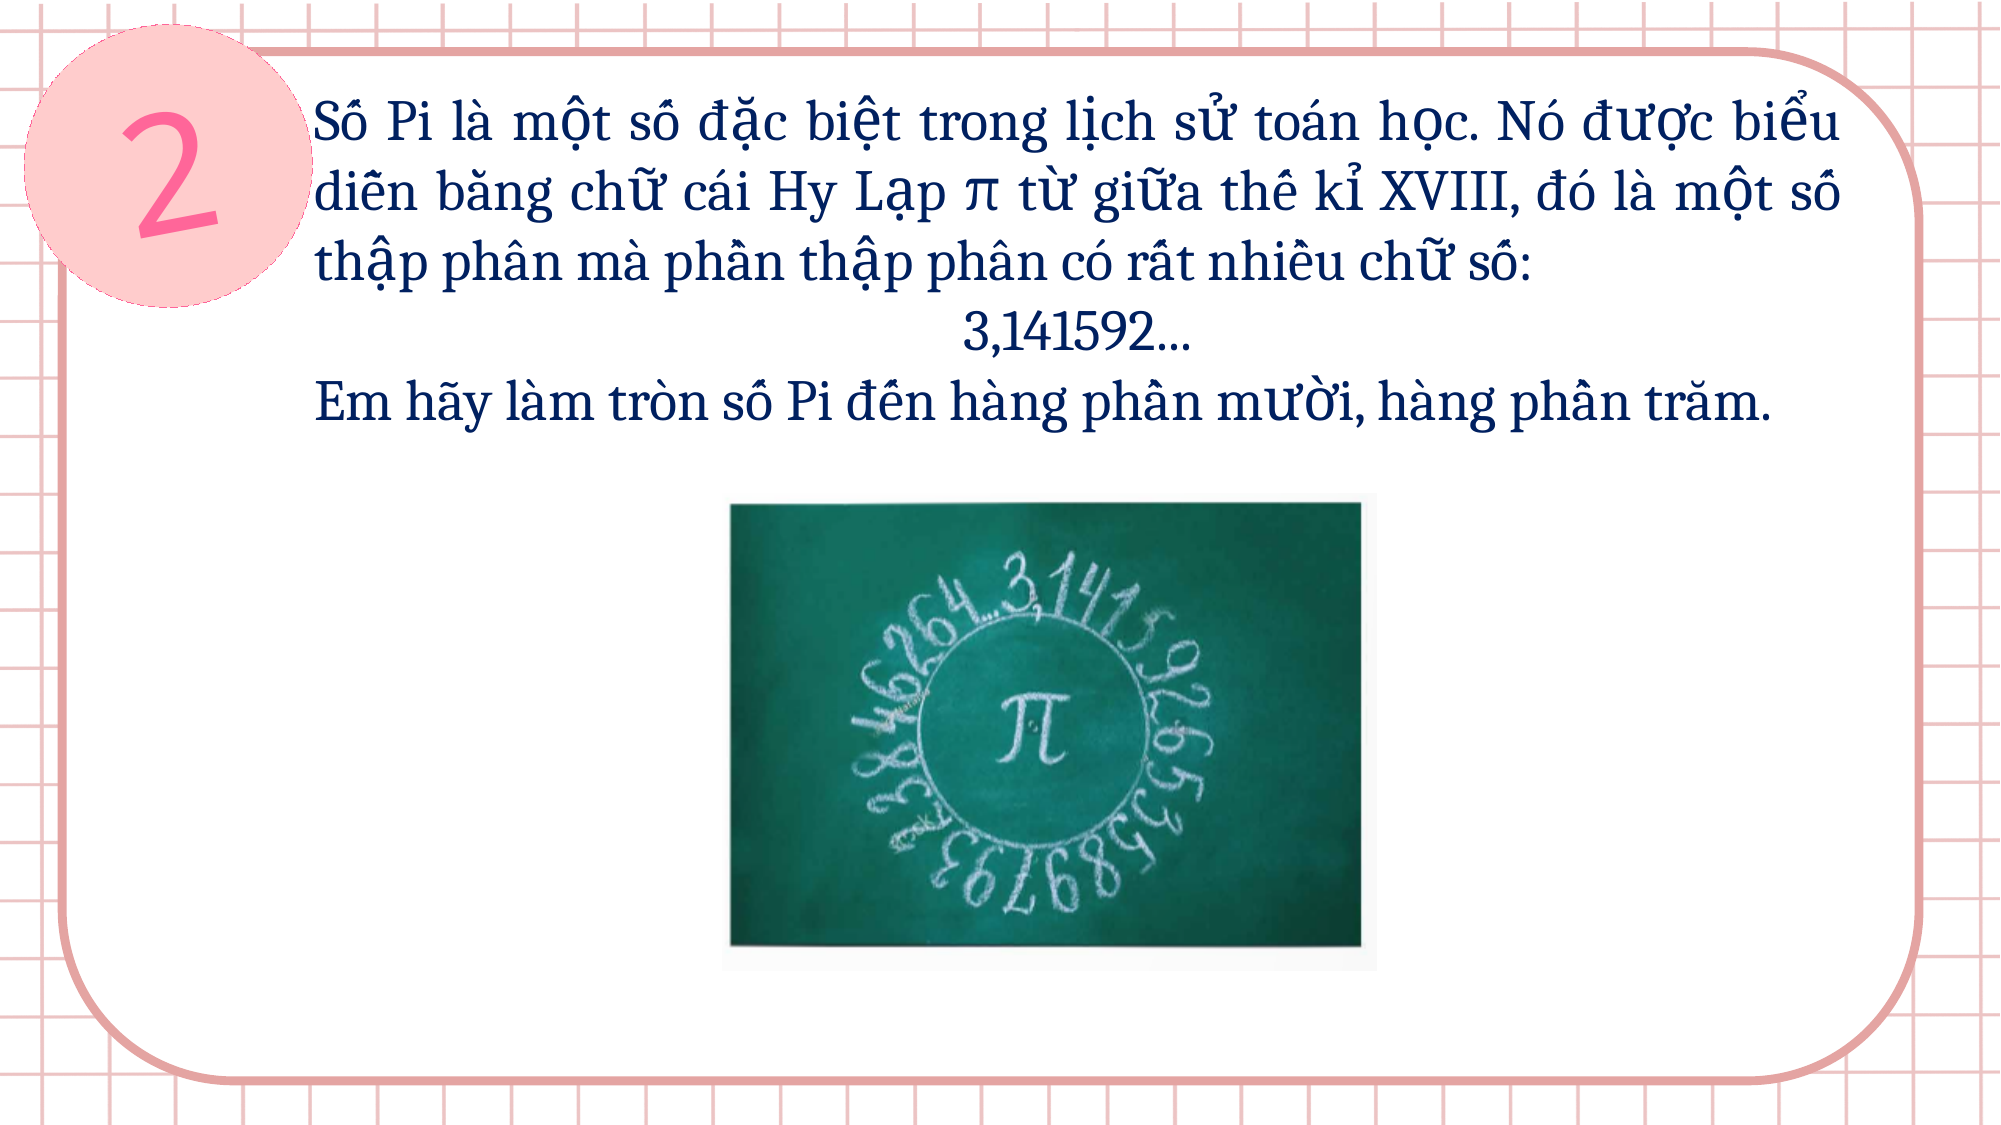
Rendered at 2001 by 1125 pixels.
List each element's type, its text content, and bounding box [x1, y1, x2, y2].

picture [0, 0, 2000, 1125]
text_box 2 [24, 24, 313, 308]
text_box Số Pi là một số đặc biệt trong lịch sử toán học. Nó được biểu diễn bằng chữ cái Hy Lạp π từ giữa thế kỉ XVIII, đó là một số thập phân mà phần thập phân có rất nhiều chữ số: 3,141592... Em hãy làm tròn số Pi đến hàng phần mười, hàng phần trăm. [299, 82, 1857, 433]
